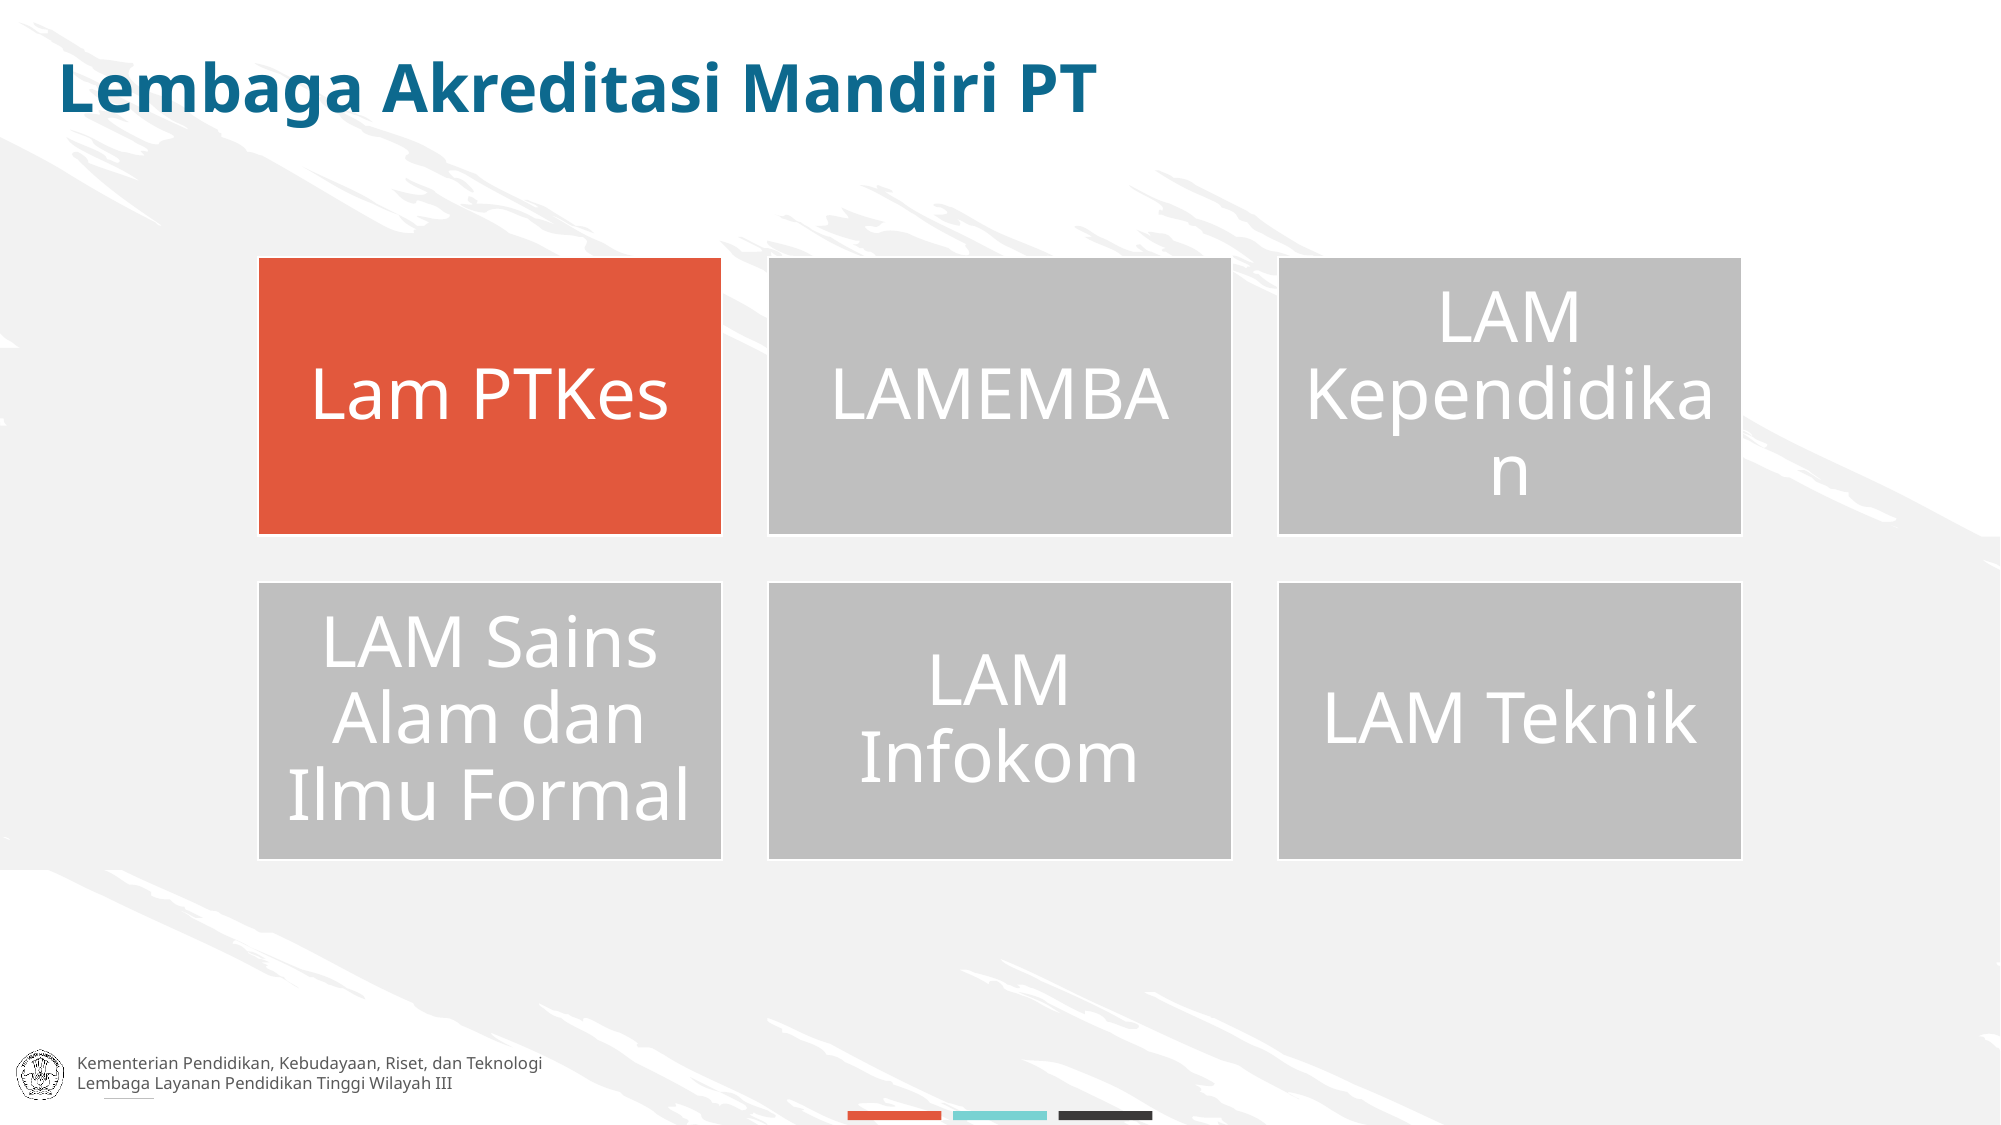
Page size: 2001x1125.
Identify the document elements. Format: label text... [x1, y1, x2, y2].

text_box Lembaga Akreditasi Mandiri PT [42, 64, 1839, 134]
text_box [257, 145, 1742, 973]
